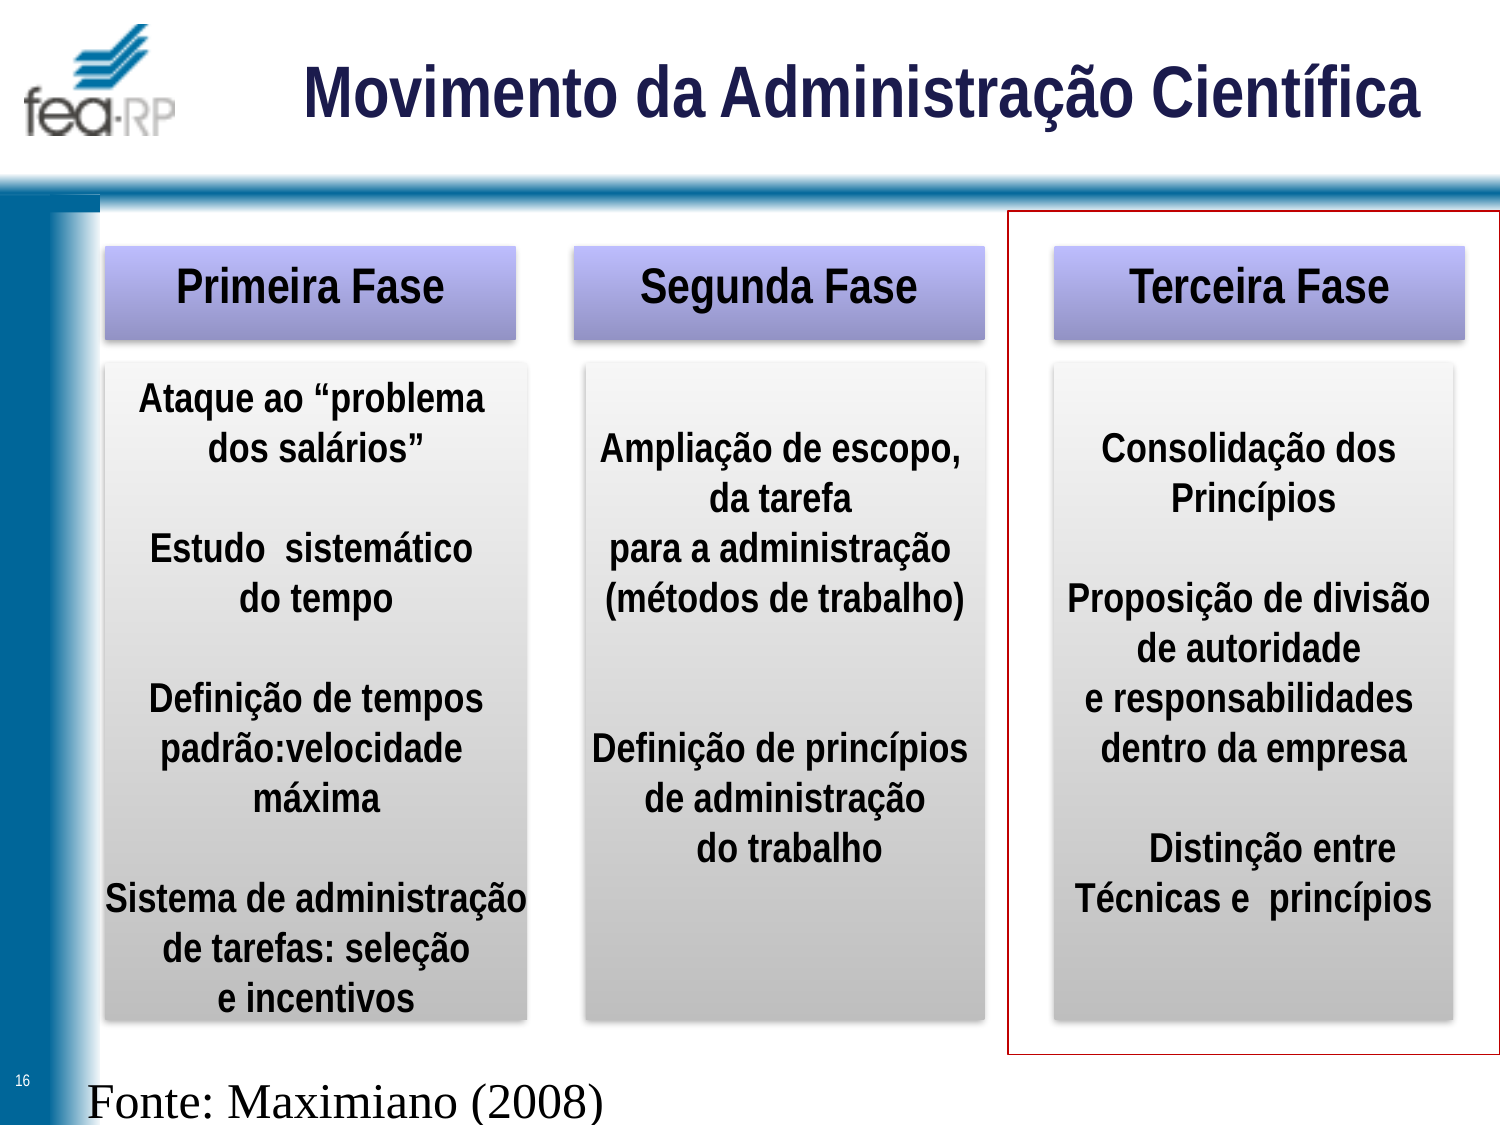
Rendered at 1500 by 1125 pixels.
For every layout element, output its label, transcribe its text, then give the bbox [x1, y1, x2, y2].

text_box Fonte: Maximiano (2008) [0, 1060, 856, 1125]
text_box Ataque ao “problema dos salários” Estudo sistemático do tempo Definição de tempos padrão:velocidade máxima Sistema de administração de tarefas: seleção e incentivos [105, 363, 528, 1020]
title Movimento da Administração Científica [187, 37, 1438, 141]
text_box Segunda Fase [574, 246, 985, 340]
text_box Ampliação de escopo, da tarefa para a administração (métodos de trabalho) Definição de princípios de administração do trabalho [585, 363, 985, 1020]
text_box Primeira Fase [105, 246, 516, 340]
picture [24, 24, 175, 136]
text_box [1007, 210, 1500, 1055]
